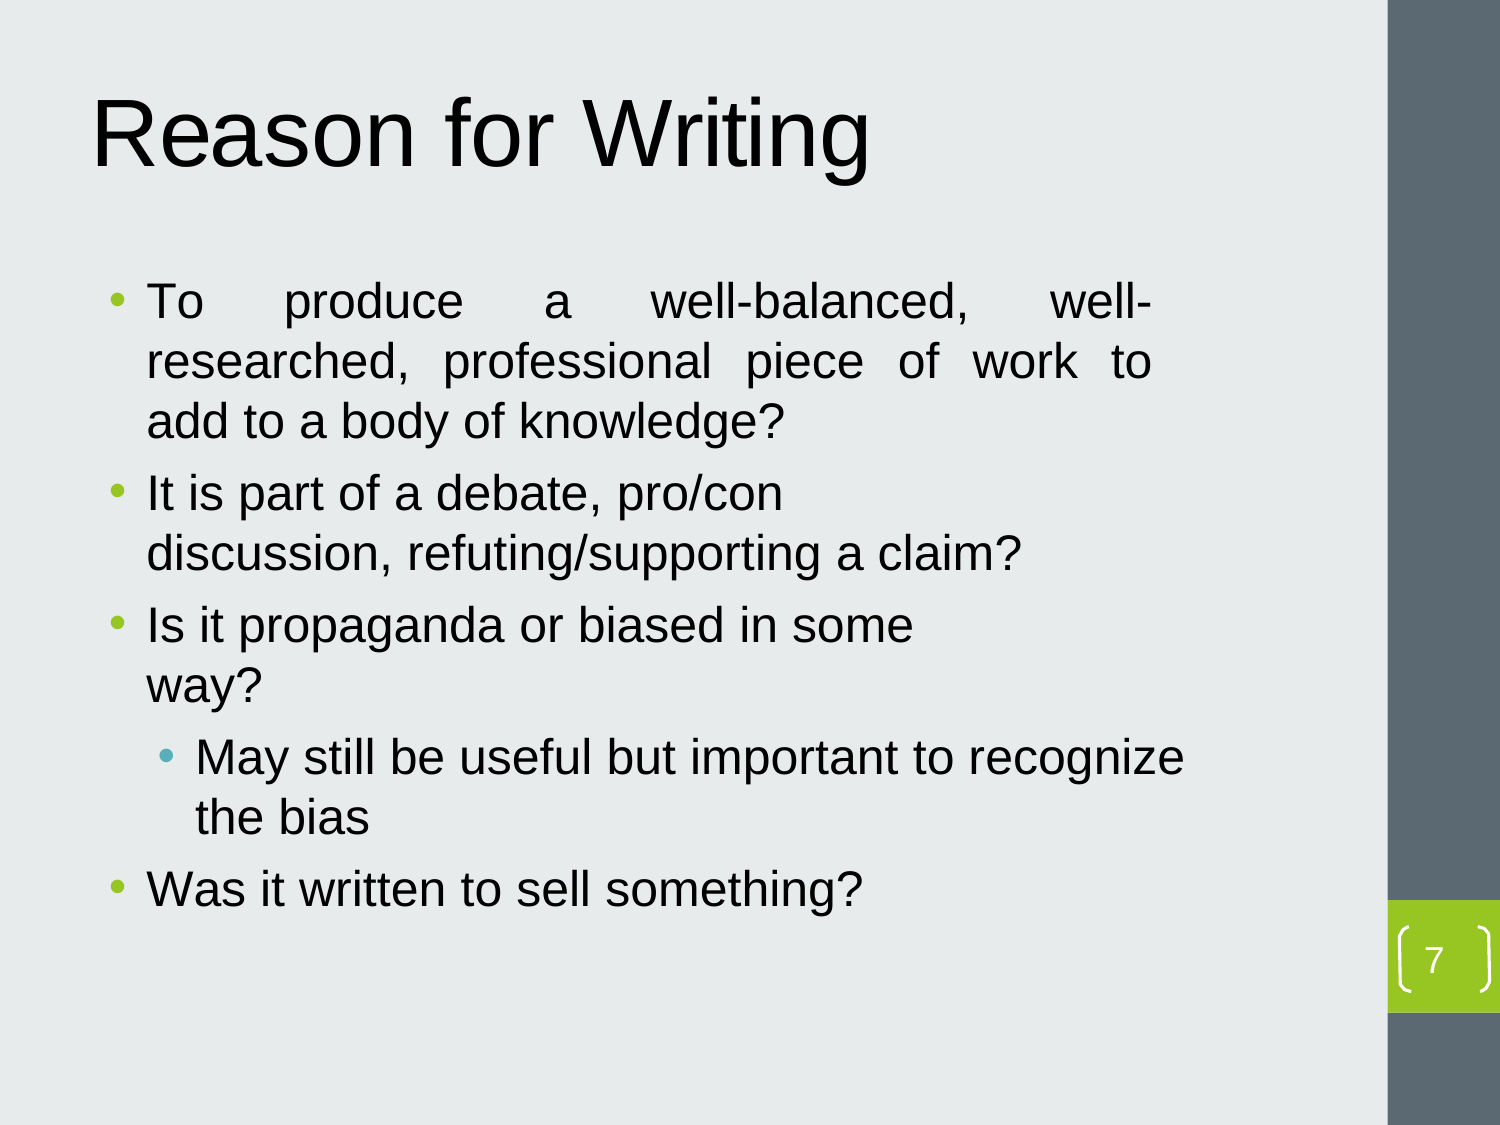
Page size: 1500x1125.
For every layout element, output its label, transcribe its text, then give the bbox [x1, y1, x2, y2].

slide_number 7 [1419, 935, 1470, 983]
text_box [1399, 926, 1412, 992]
text_box To produce a well-balanced, well-researched, professional piece of work to add to a body of knowledge? It is part of a debate, pro/con discussion, refuting/supporting a claim? Is it propaganda or biased in some way? May still be useful but important to recognize the bias Was it written to sell something? [106, 268, 1271, 857]
text_box [1477, 926, 1490, 992]
title Reason for Writing [87, 71, 1413, 188]
